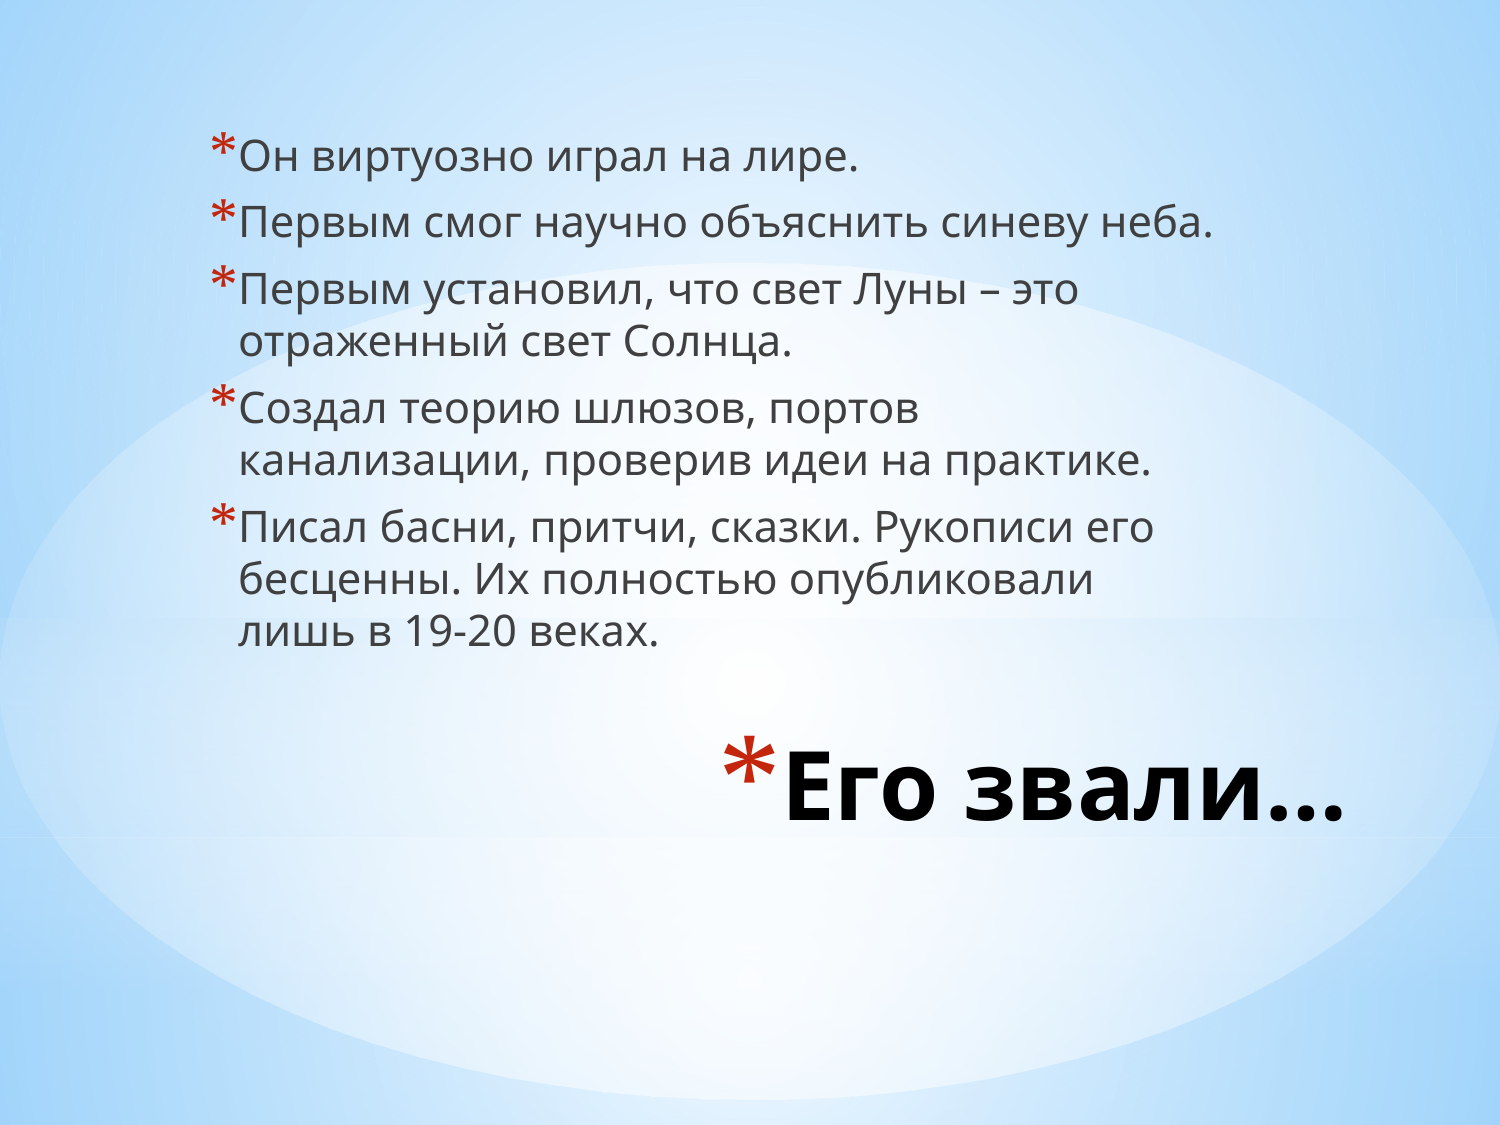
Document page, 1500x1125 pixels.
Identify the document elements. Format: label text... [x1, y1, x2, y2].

list Он виртуозно играл на лире. Первым смог научно объяснить синеву неба. Первым установил, что свет Луны – это отраженный свет Солнца. Создал теорию шлюзов, портов канализации, проверив идеи на практике. Писал басни, притчи, сказки. Рукописи его бесценны. Их полностью опубликовали лишь в 19-20 веках. [187, 120, 1238, 690]
title Его звали… [294, 717, 1363, 905]
